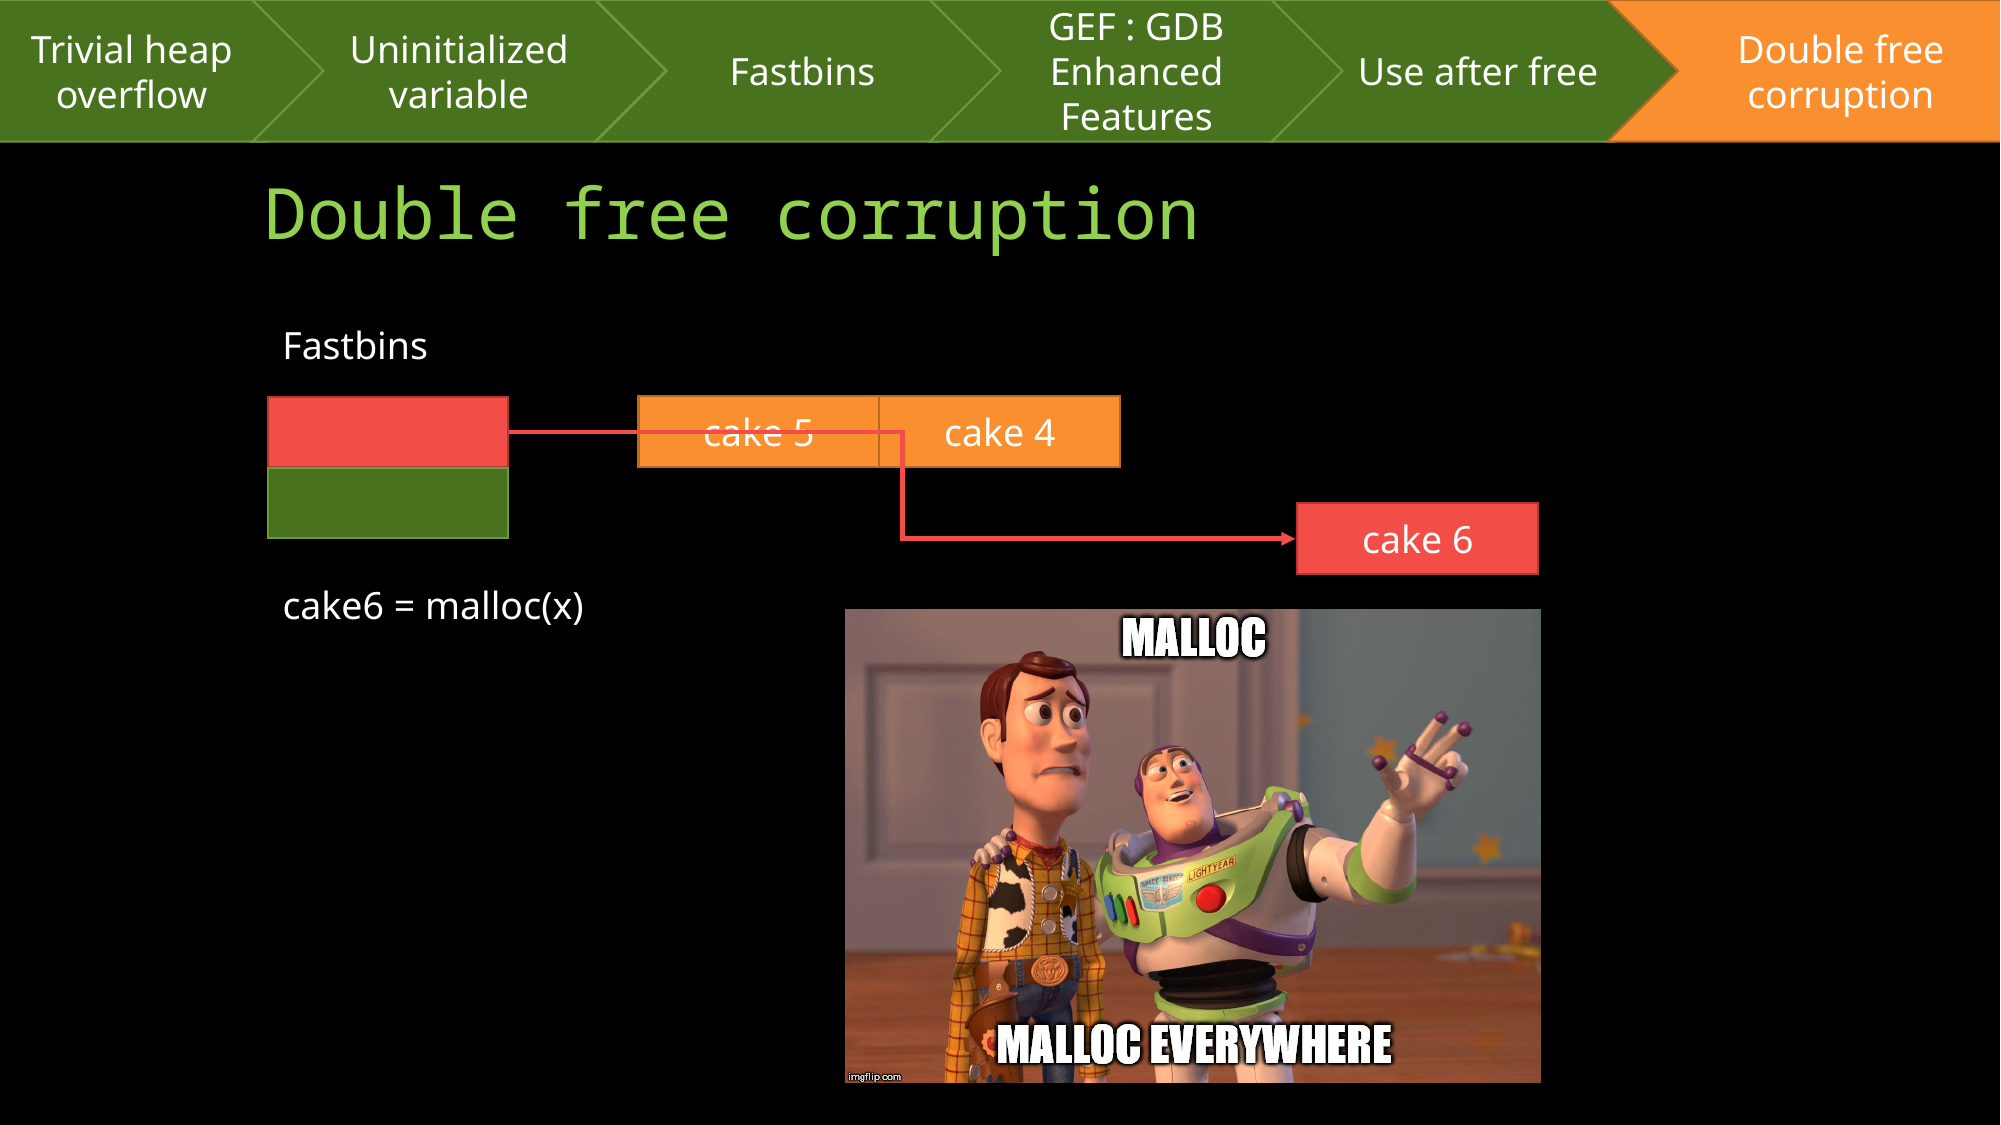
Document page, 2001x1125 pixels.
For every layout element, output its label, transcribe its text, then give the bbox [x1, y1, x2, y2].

text_box cake6 = malloc(x) [267, 574, 1121, 634]
text_box Fastbins [267, 314, 509, 375]
title Double free corruption [249, 143, 1750, 263]
text_box cake 4 [878, 395, 1121, 432]
text_box Trivial heap overflow [0, 0, 321, 143]
text_box [267, 396, 509, 467]
text_box cake 5 [637, 395, 878, 430]
picture [845, 609, 1541, 1083]
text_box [508, 432, 1296, 539]
text_box GEF : GDB Enhanced Features [927, 0, 1340, 143]
text_box Uninitialized variable [249, 0, 664, 143]
text_box [267, 467, 508, 539]
text_box Double free corruption [1604, 0, 2000, 143]
text_box Use after free [1269, 0, 1675, 143]
text_box Fastbins [593, 0, 998, 143]
text_box cake 6 [1296, 502, 1539, 575]
